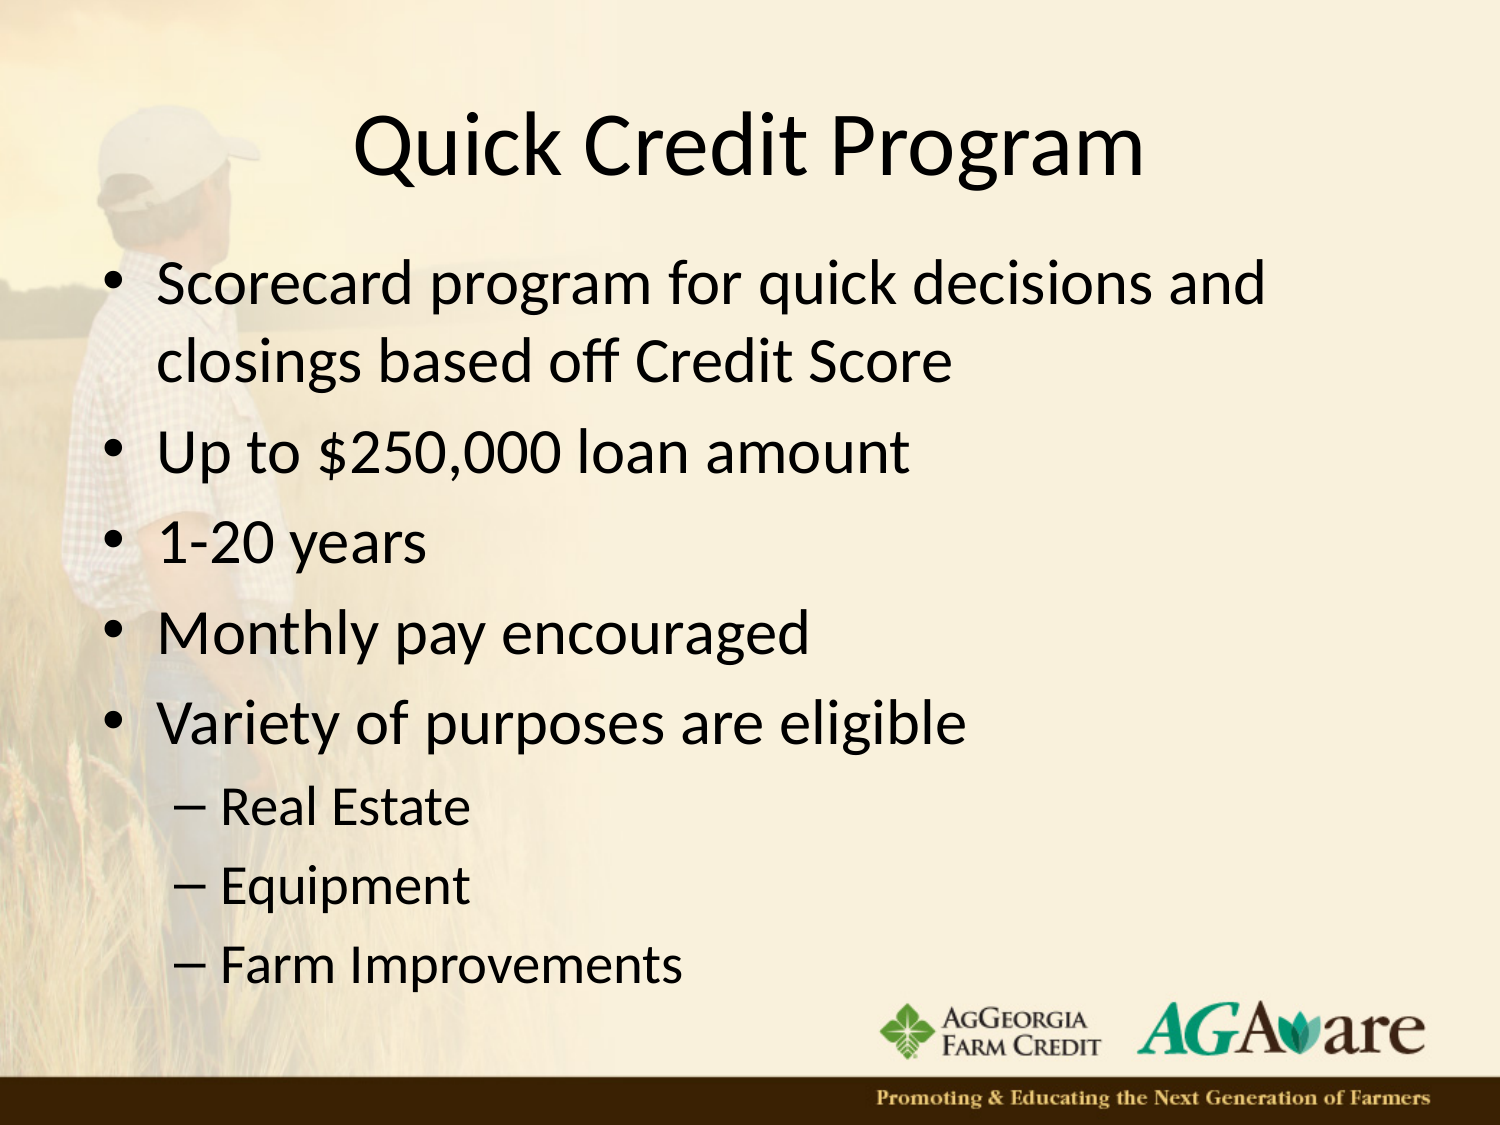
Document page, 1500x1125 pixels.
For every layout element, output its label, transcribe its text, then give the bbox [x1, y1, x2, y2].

picture [0, 0, 1500, 1125]
list Scorecard program for quick decisions and closings based off Credit Score Up to $250,000 loan amount 1-20 years Monthly pay encouraged Variety of purposes are eligible Real Estate Equipment Farm Improvements [87, 232, 1425, 1005]
title Quick Credit Program [75, 45, 1425, 233]
